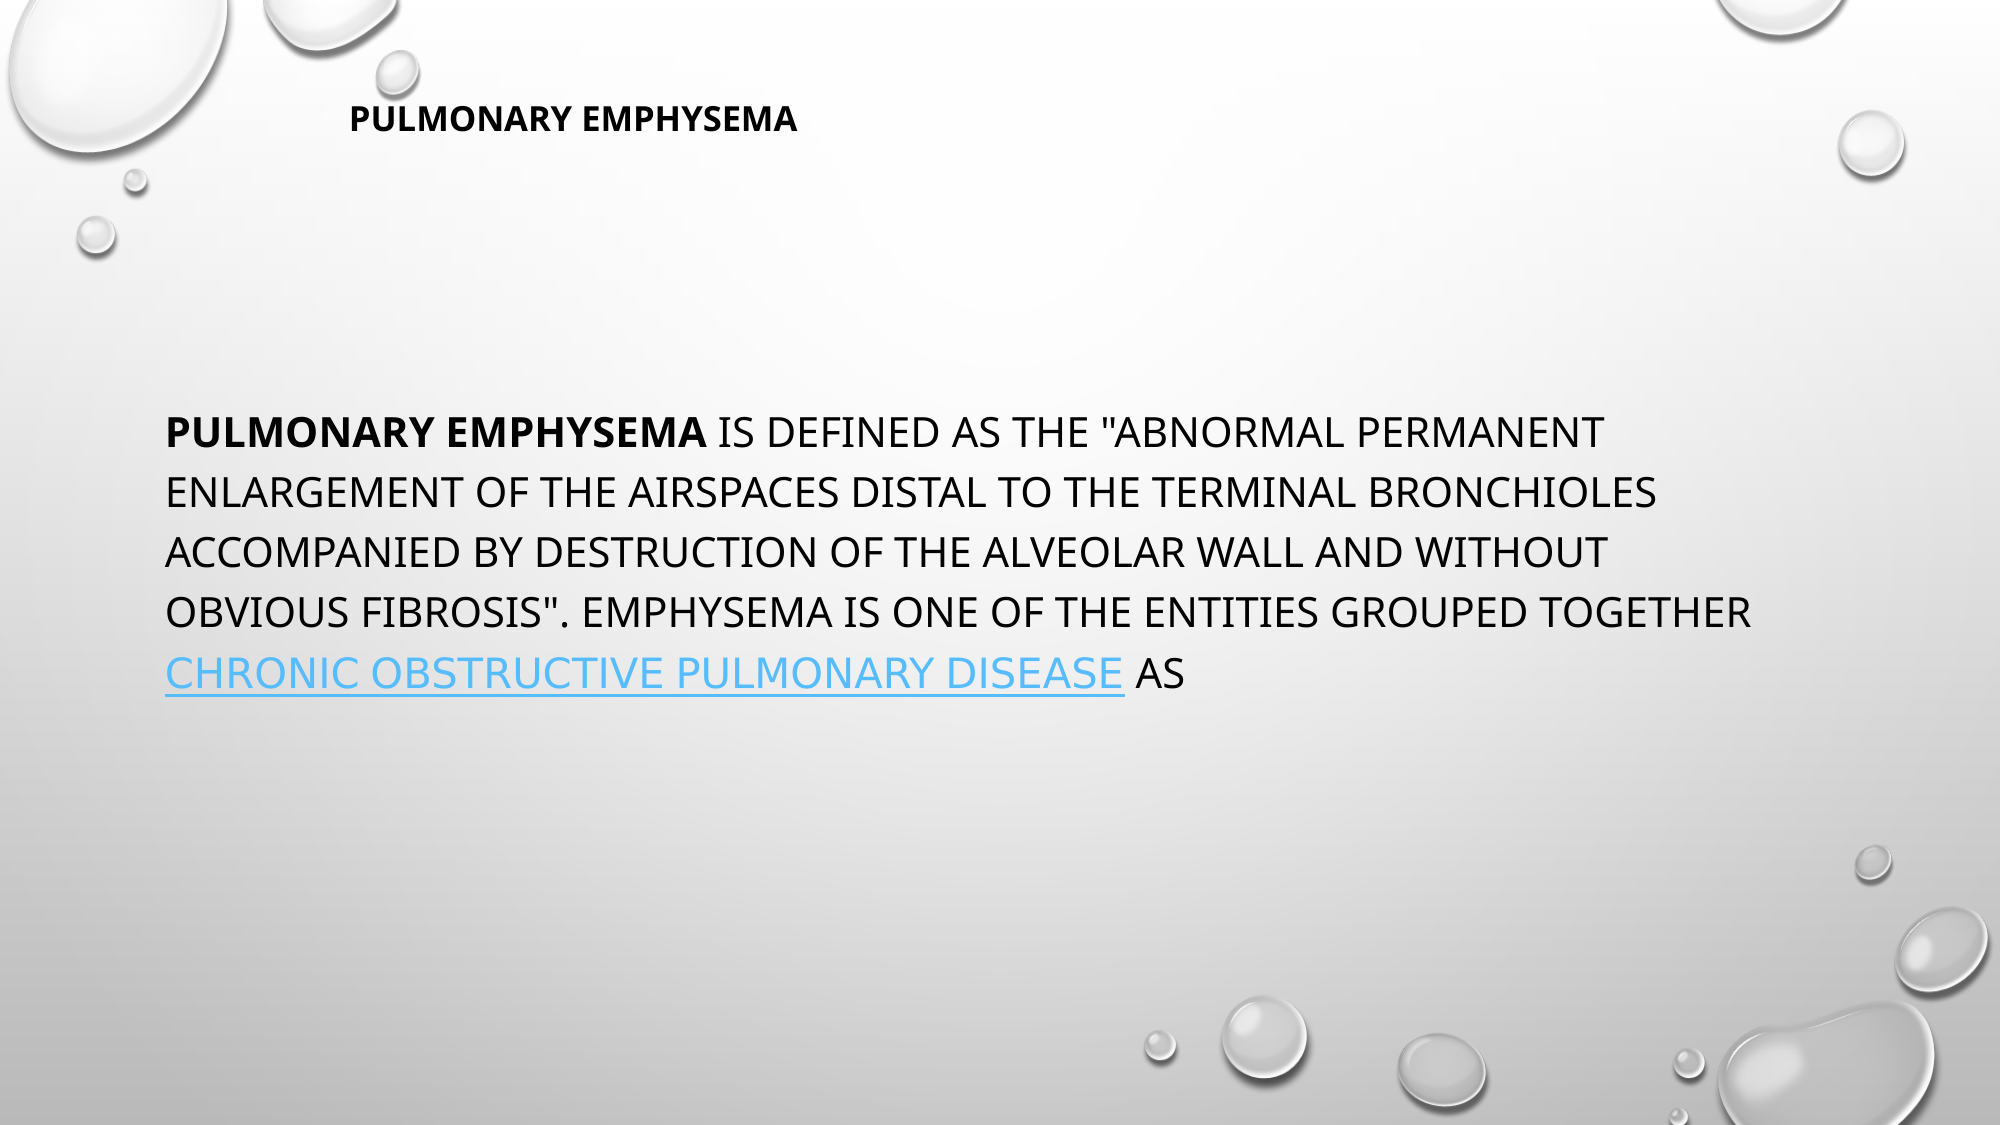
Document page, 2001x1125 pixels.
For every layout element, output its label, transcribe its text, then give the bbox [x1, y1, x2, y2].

title Pulmonary emphysema [324, 93, 1675, 188]
list Pulmonary emphysema is defined as the "abnormal permanent enlargement of the airspaces distal to the terminal bronchioles accompanied by destruction of the alveolar wall and without obvious fibrosis". Emphysema is one of the entities grouped together as chronic obstructive pulmonary disease [149, 388, 1850, 950]
picture [0, 0, 2000, 1125]
